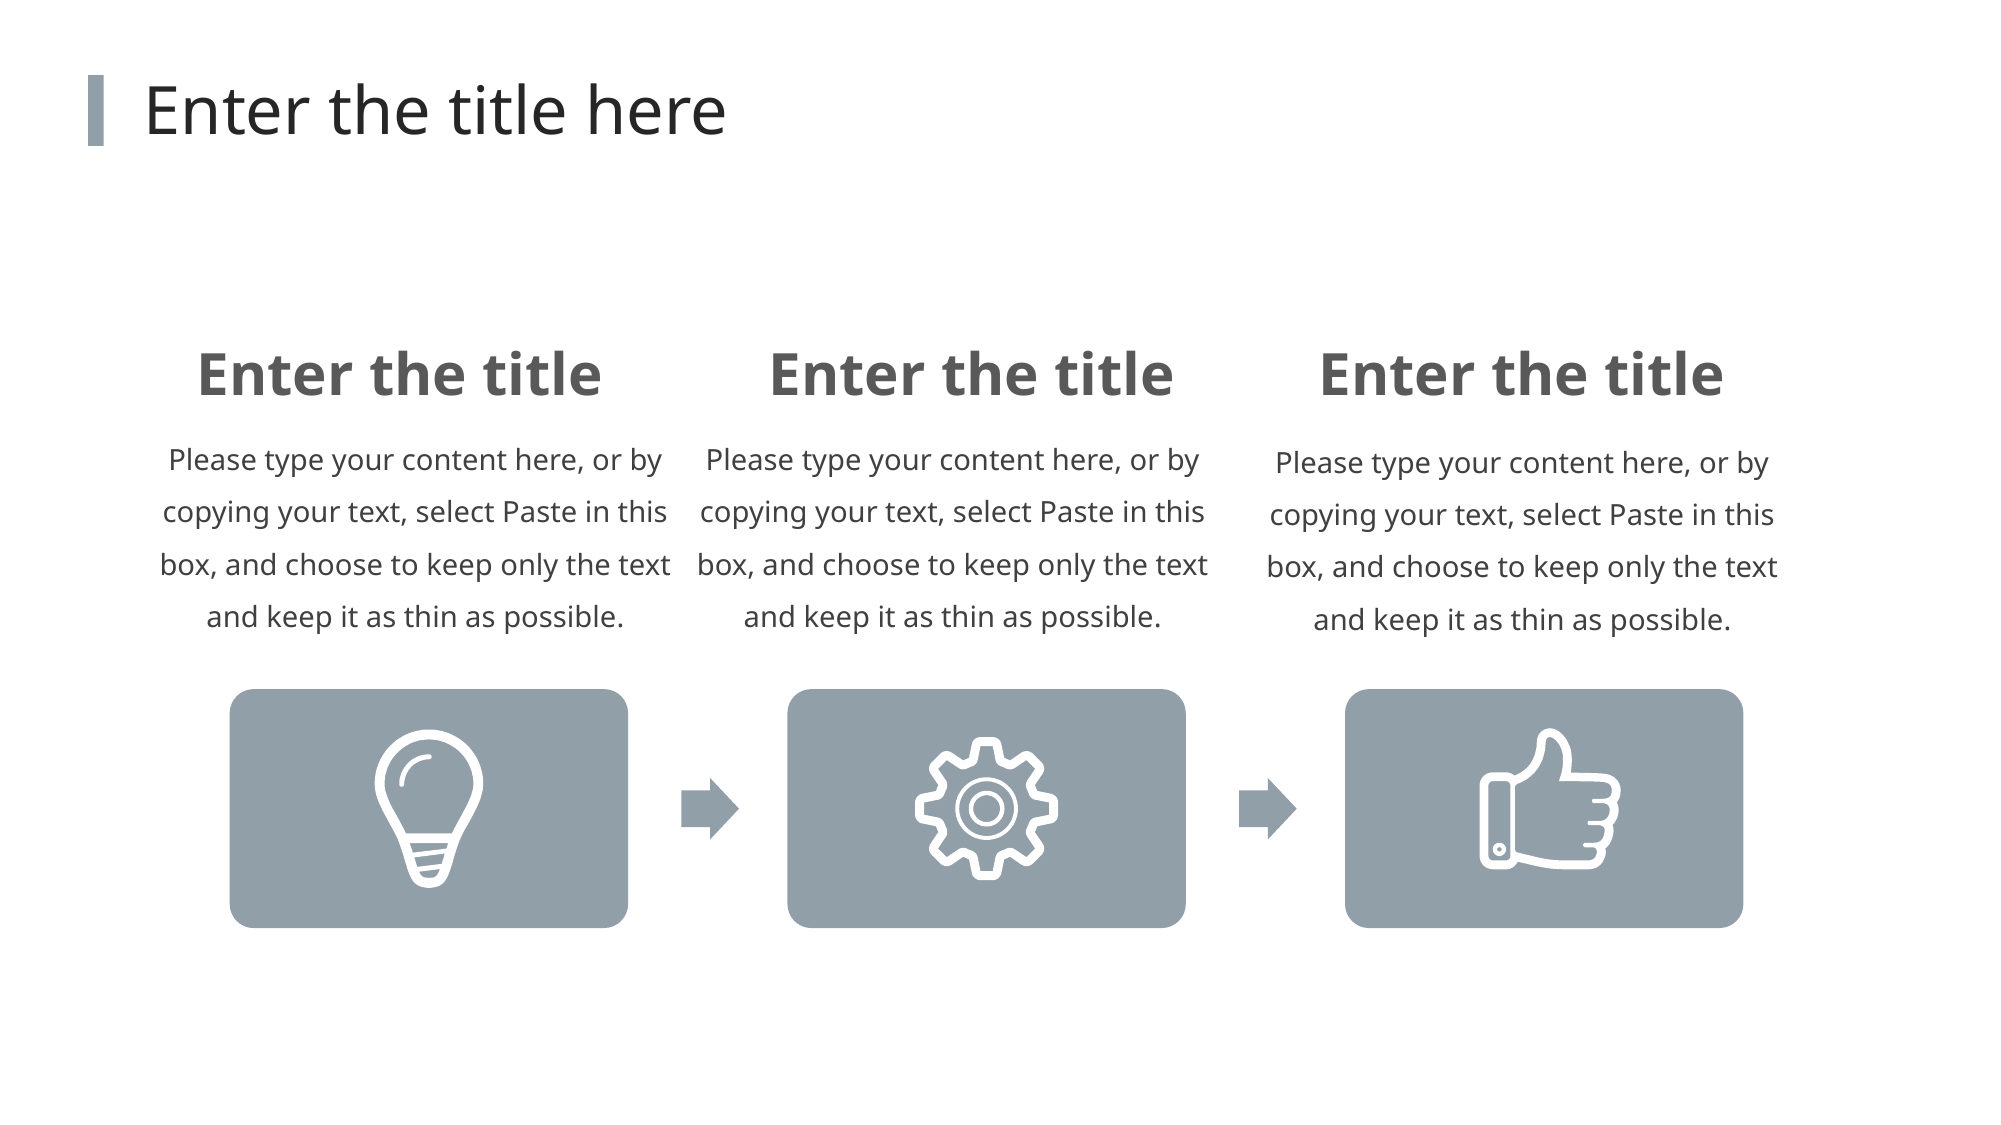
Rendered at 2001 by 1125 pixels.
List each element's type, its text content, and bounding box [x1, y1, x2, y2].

text_box [787, 689, 1186, 929]
text_box [1345, 689, 1744, 929]
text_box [915, 737, 1059, 881]
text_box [374, 729, 484, 888]
text_box Please type your content here, or by copying your text, select Paste in this box, and choose to keep only the text and keep it as thin as possible. [129, 416, 666, 567]
text_box [229, 689, 629, 929]
text_box [681, 778, 740, 840]
text_box Please type your content here, or by copying your text, select Paste in this box, and choose to keep only the text and keep it as thin as possible. [1235, 418, 1809, 570]
text_box Enter the title [1288, 321, 1789, 410]
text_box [1479, 728, 1621, 870]
text_box [87, 74, 105, 147]
text_box Enter the title here [129, 60, 816, 155]
text_box [1239, 778, 1297, 840]
text_box Enter the title [166, 321, 652, 410]
text_box Please type your content here, or by copying your text, select Paste in this box, and choose to keep only the text and keep it as thin as possible. [666, 416, 1239, 567]
text_box Enter the title [739, 321, 1239, 410]
